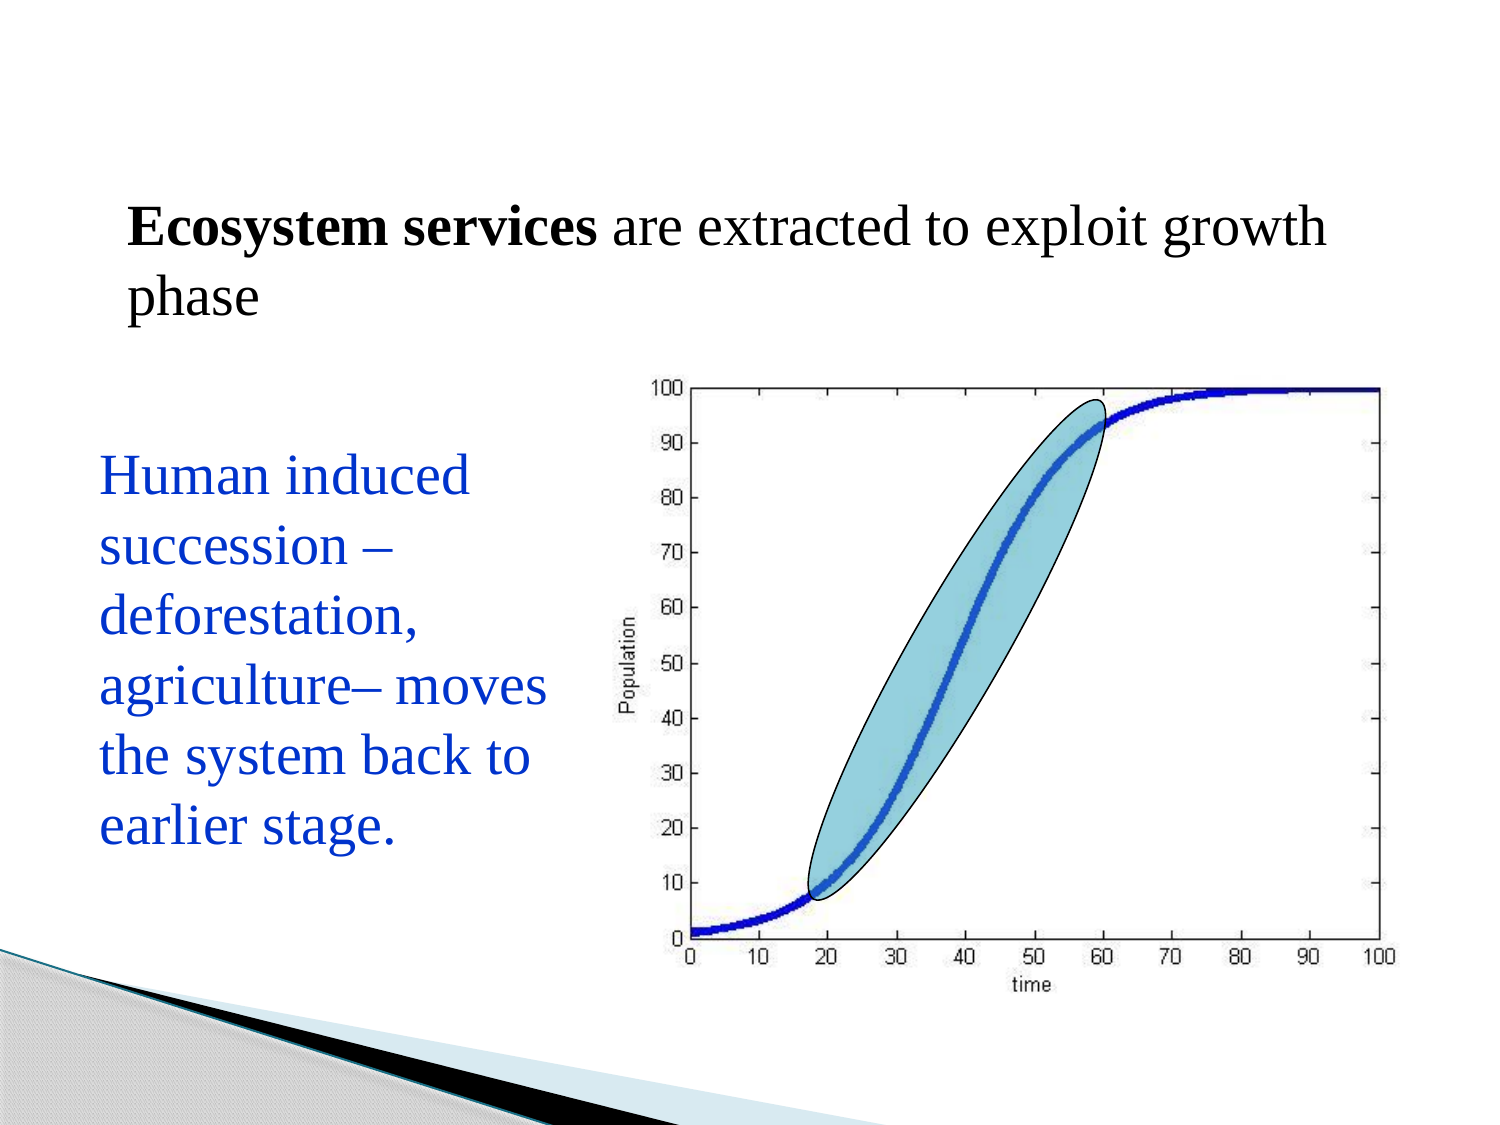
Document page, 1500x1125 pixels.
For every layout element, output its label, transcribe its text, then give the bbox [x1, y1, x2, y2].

text_box Ecosystem services are extracted to exploit growth phase [112, 179, 1363, 335]
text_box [599, 362, 1438, 1001]
text_box Human induced succession –deforestation, agriculture– moves the system back to earlier stage. [84, 429, 588, 864]
